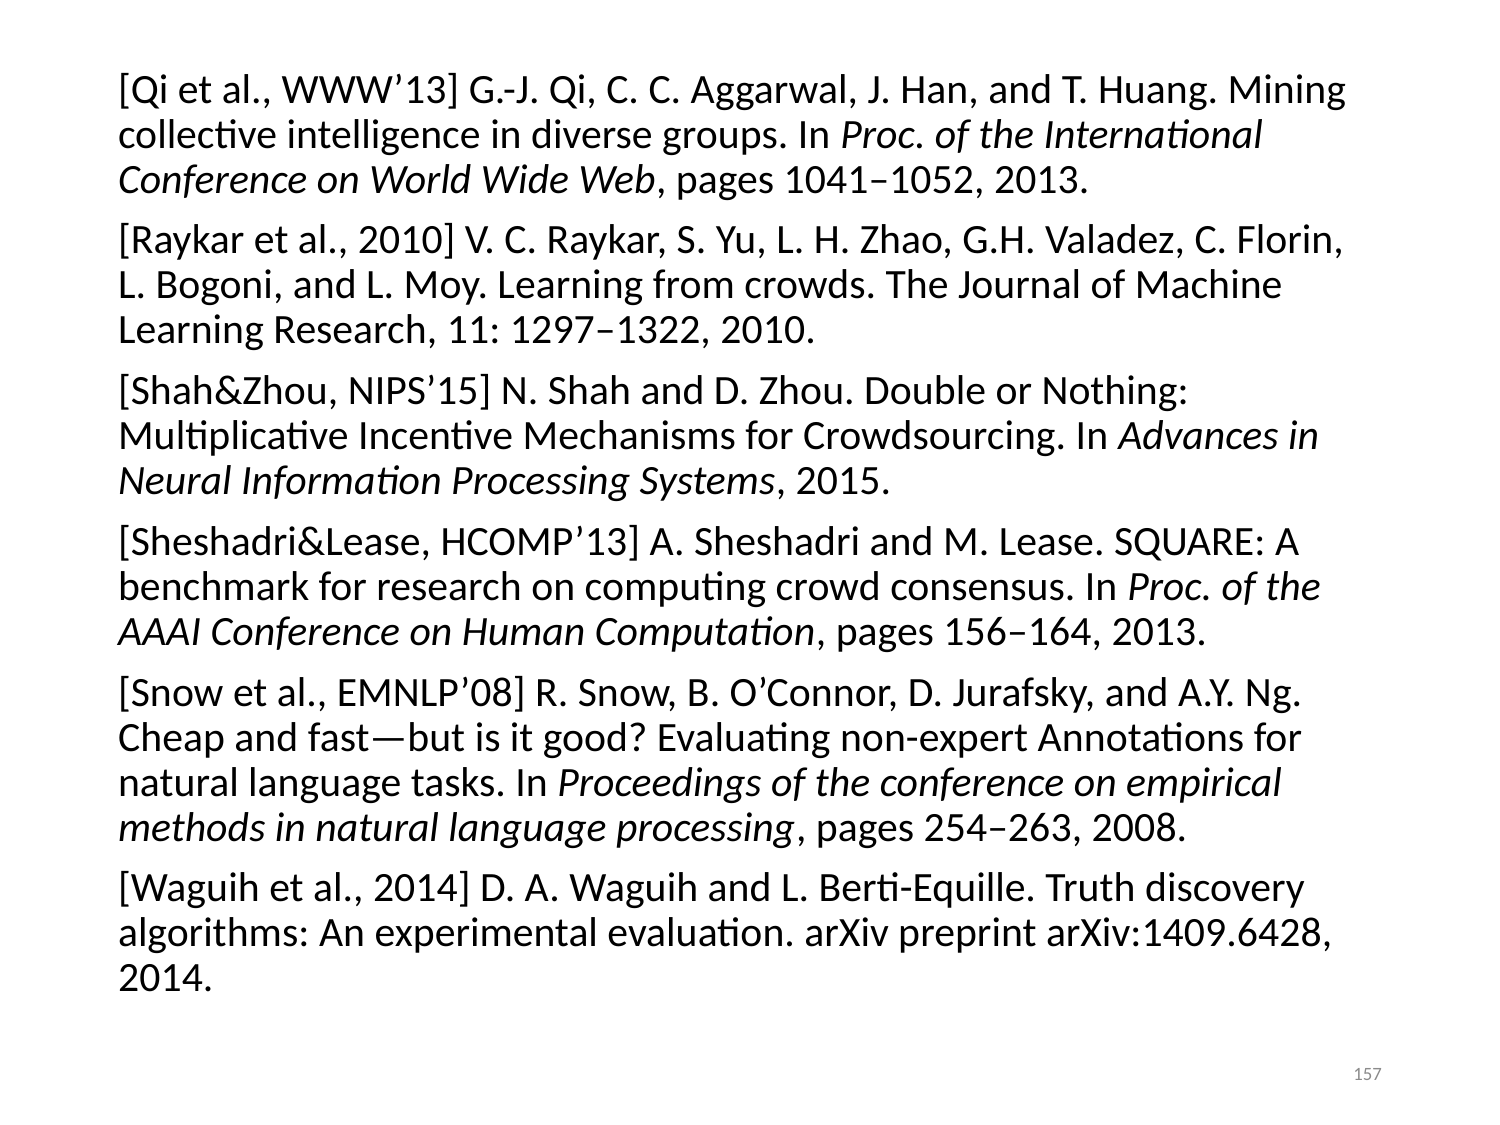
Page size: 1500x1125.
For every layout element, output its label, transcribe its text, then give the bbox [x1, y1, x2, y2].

slide_number 157 [1059, 1042, 1397, 1103]
list [Qi et al., WWW’13] G.-J. Qi, C. C. Aggarwal, J. Han, and T. Huang. Mining collective intelligence in diverse groups. In Proc. of the International Conference on World Wide Web, pages 1041–1052, 2013. [Raykar et al., 2010] V. C. Raykar, S. Yu, L. H. Zhao, G.H. Valadez, C. Florin, L. Bogoni, and L. Moy. Learning from crowds. The Journal of Machine Learning Research, 11: 1297–1322, 2010. [Shah&Zhou, NIPS’15] N. Shah and D. Zhou. Double or Nothing: Multiplicative Incentive Mechanisms for Crowdsourcing. In Advances in Neural Information Processing Systems, 2015. [Sheshadri&Lease, HCOMP’13] A. Sheshadri and M. Lease. SQUARE: A benchmark for research on computing crowd consensus. In Proc. of the AAAI Conference on Human Computation, pages 156–164, 2013. [Snow et al., EMNLP’08] R. Snow, B. O’Connor, D. Jurafsky, and A.Y. Ng. Cheap and fast—but is it good? Evaluating non-expert Annotations for natural language tasks. In Proceedings of the conference on empirical methods in natural language processing, pages 254–263, 2008. [Waguih et al., 2014] D. A. Waguih and L. Berti-Equille. Truth discovery algorithms: An experimental evaluation. arXiv preprint arXiv:1409.6428, 2014. [103, 59, 1397, 1103]
